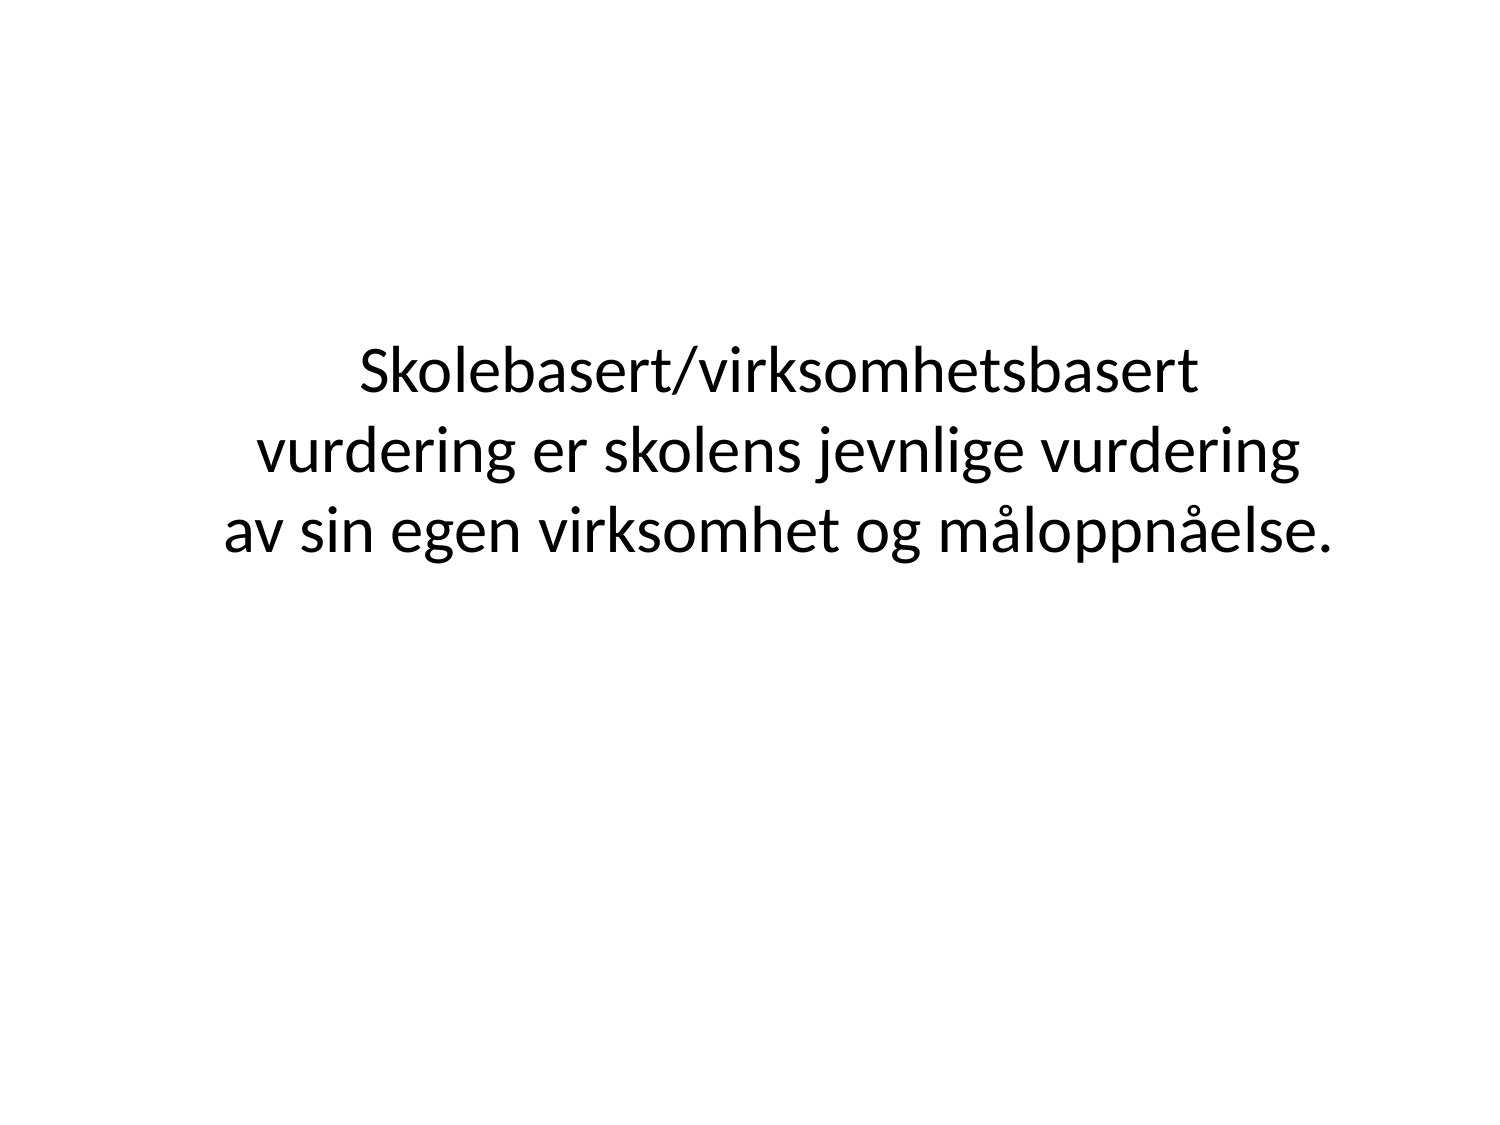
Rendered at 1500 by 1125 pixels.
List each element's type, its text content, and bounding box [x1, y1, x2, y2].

text_box Skolebasert/virksomhetsbasert vurdering er skolens jevnlige vurdering av sin egen virksomhet og måloppnåelse. [206, 318, 1353, 574]
